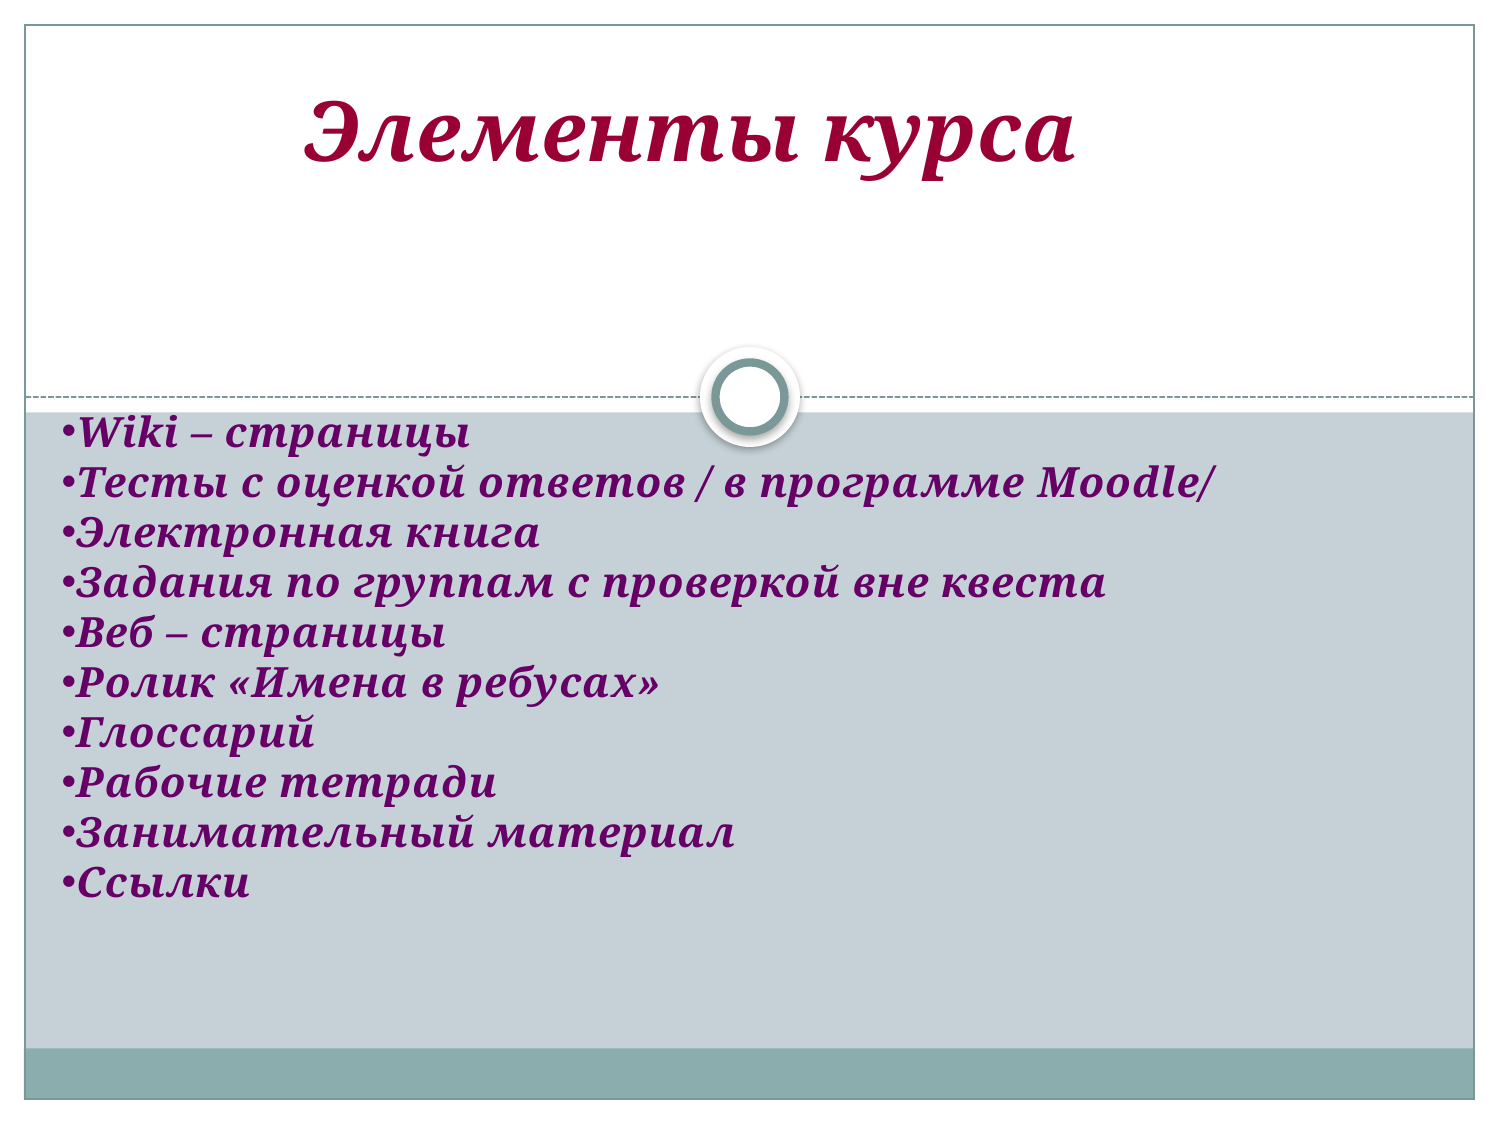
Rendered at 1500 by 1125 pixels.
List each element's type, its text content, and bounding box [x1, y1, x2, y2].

text_box Элементы курса [175, 70, 1207, 186]
text_box Wiki – страницы Тесты с оценкой ответов / в программе Moodle/ Электронная книга Задания по группам с проверкой вне квеста Веб – страницы Ролик «Имена в ребусах» Глоссарий Рабочие тетради Занимательный материал Ссылки [46, 398, 1477, 1094]
